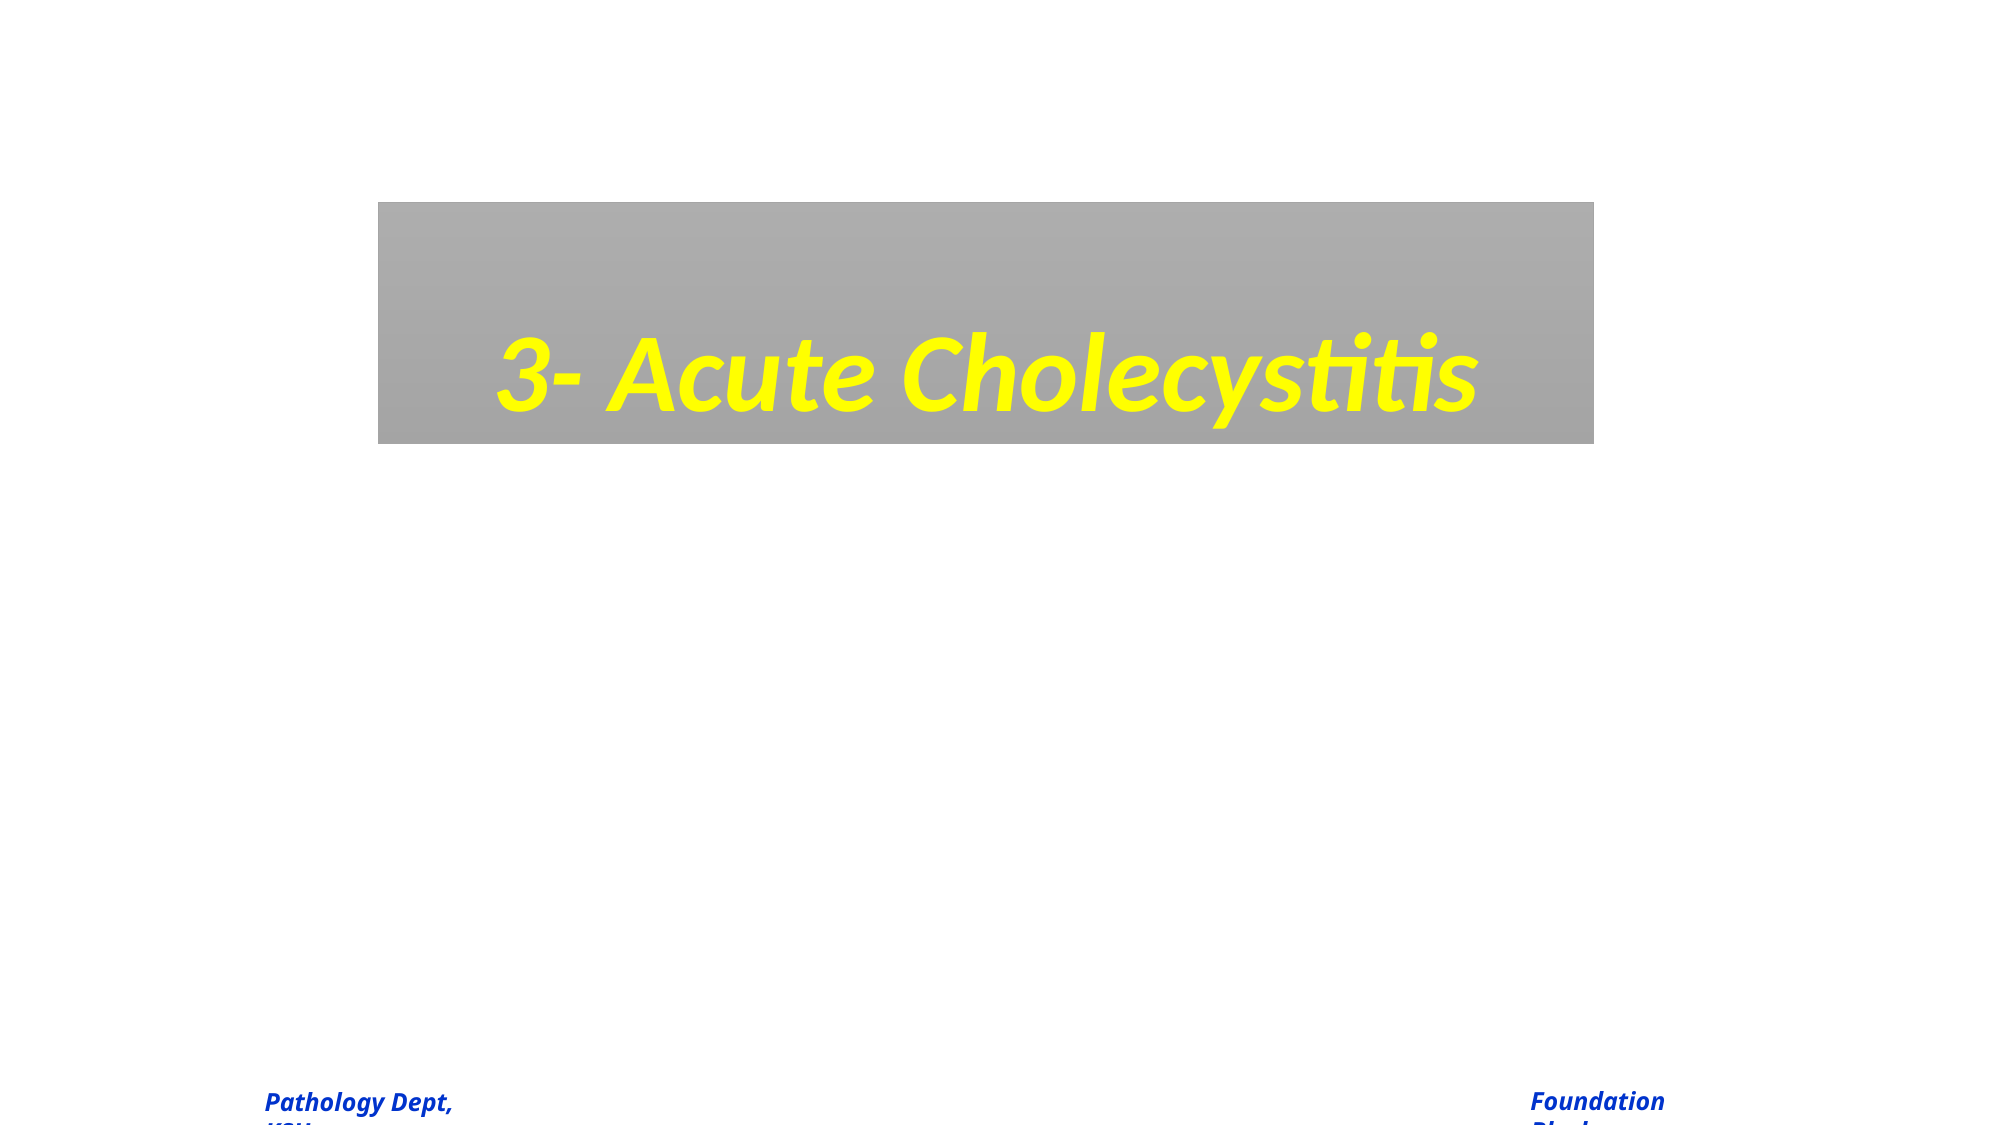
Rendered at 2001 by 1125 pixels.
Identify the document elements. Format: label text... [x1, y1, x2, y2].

title 3- Acute Cholecystitis [378, 202, 1594, 444]
text_box Foundation Block [1515, 1078, 1750, 1125]
text_box Pathology Dept, KSU [249, 1079, 508, 1125]
